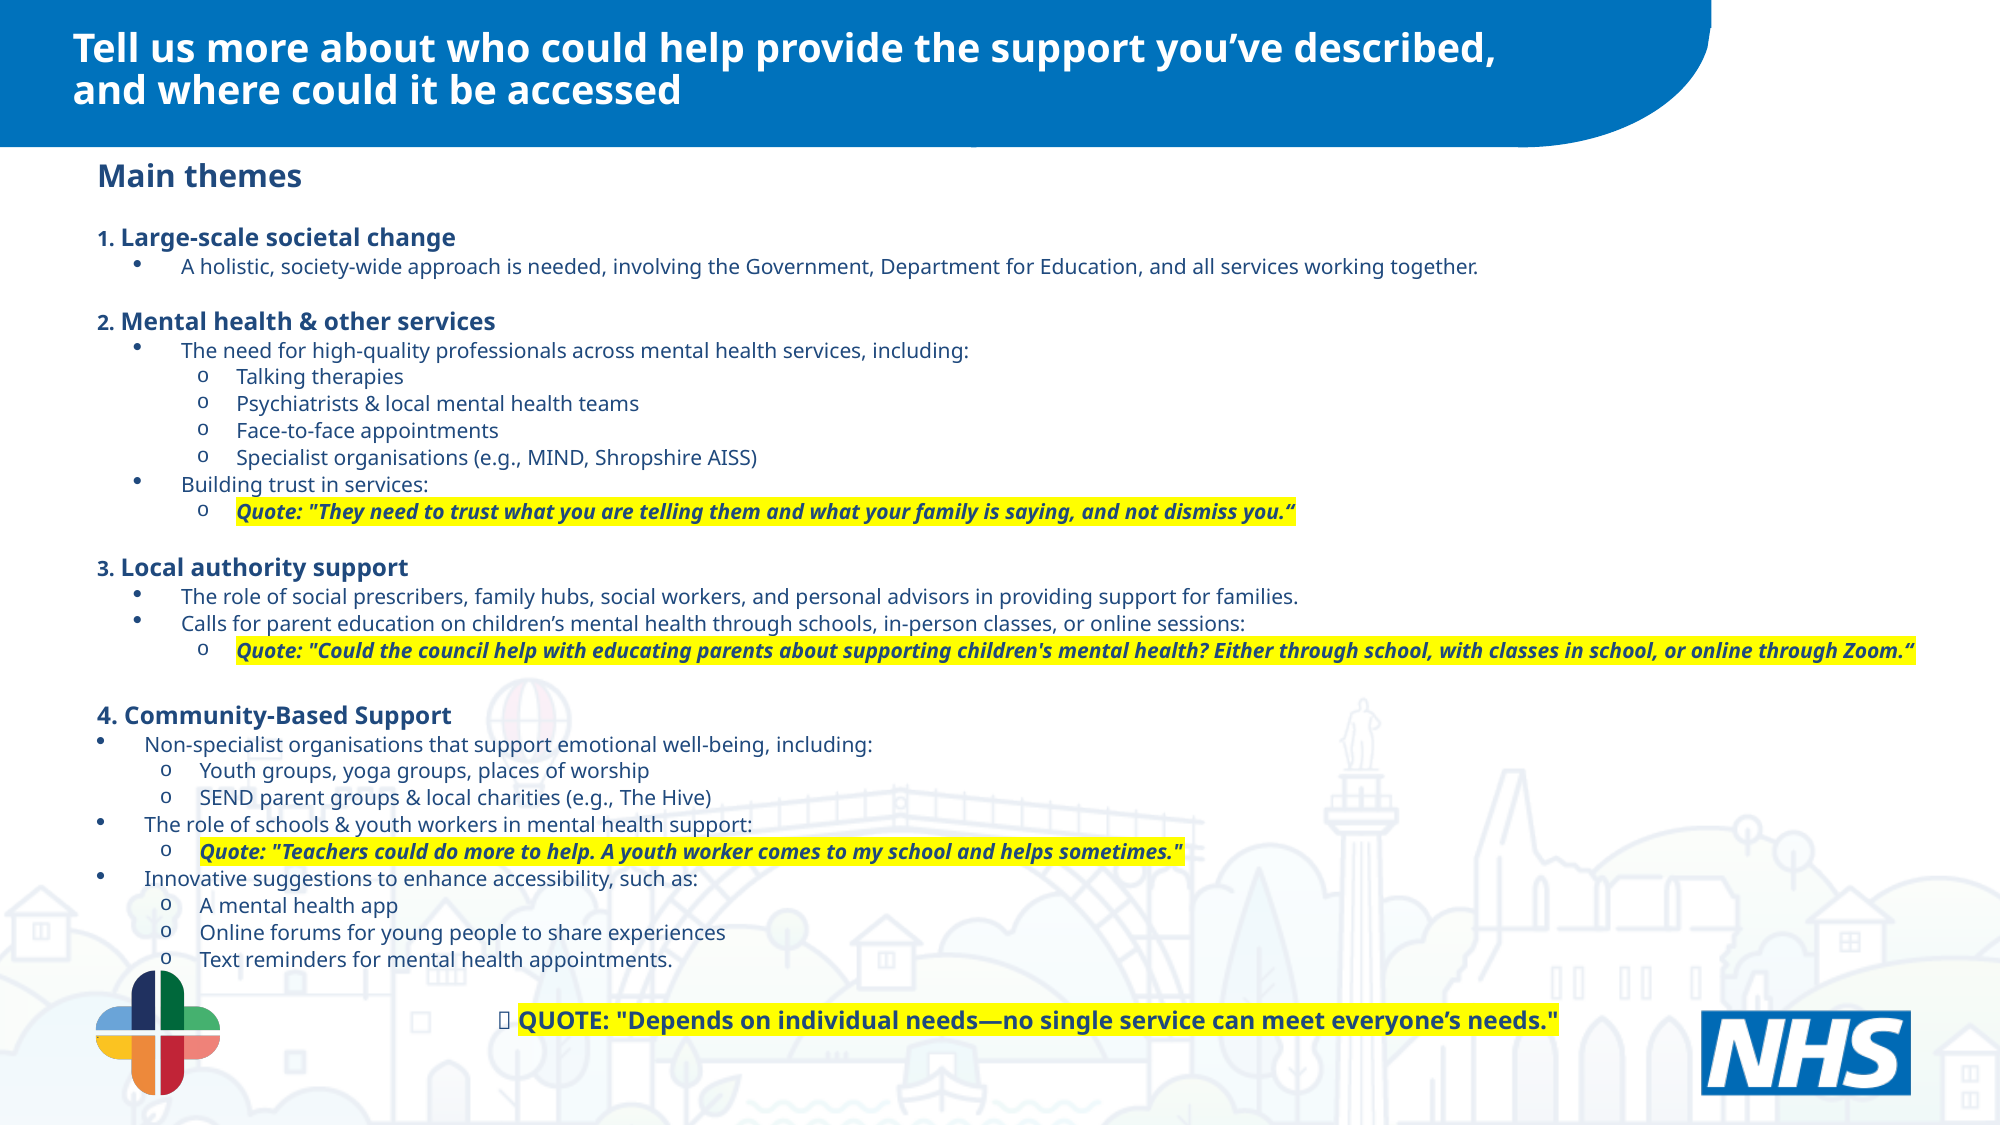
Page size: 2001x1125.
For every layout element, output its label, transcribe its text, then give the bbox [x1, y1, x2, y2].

list Tell us more about who could help provide the support you’ve described, and where could it be accessed [57, 20, 1590, 146]
picture [57, 945, 264, 1125]
list Main themes 1. Large-scale societal change A holistic, society-wide approach is needed, involving the Government, Department for Education, and all services working together. 2. Mental health & other services The need for high-quality professionals across mental health services, including: Talking therapies Psychiatrists & local mental health teams Face-to-face appointments Specialist organisations (e.g., MIND, Shropshire AISS) Building trust in services: Quote: "They need to trust what you are telling them and what your family is saying, and not dismiss you.“ 3. Local authority support The role of social prescribers, family hubs, social workers, and personal advisors in providing support for families. Calls for parent education on children’s mental health through schools, in-person classes, or online sessions: Quote: "Could the council help with educating parents about supporting children's mental health? Either through school, with classes in school, or online through Zoom.“ 4. Community-Based Support Non-specialist organisations that support emotional well-being, including: Youth groups, yoga groups, places of worship SEND parent groups & local charities (e.g., The Hive) The role of schools & youth workers in mental health support: Quote: "Teachers could do more to help. A youth worker comes to my school and helps sometimes." Innovative suggestions to enhance accessibility, such as: A mental health app Online forums for young people to share experiences Text reminders for mental health appointments. 🔹 QUOTE: "Depends on individual needs—no single service can meet everyone’s needs." [82, 145, 1975, 1056]
